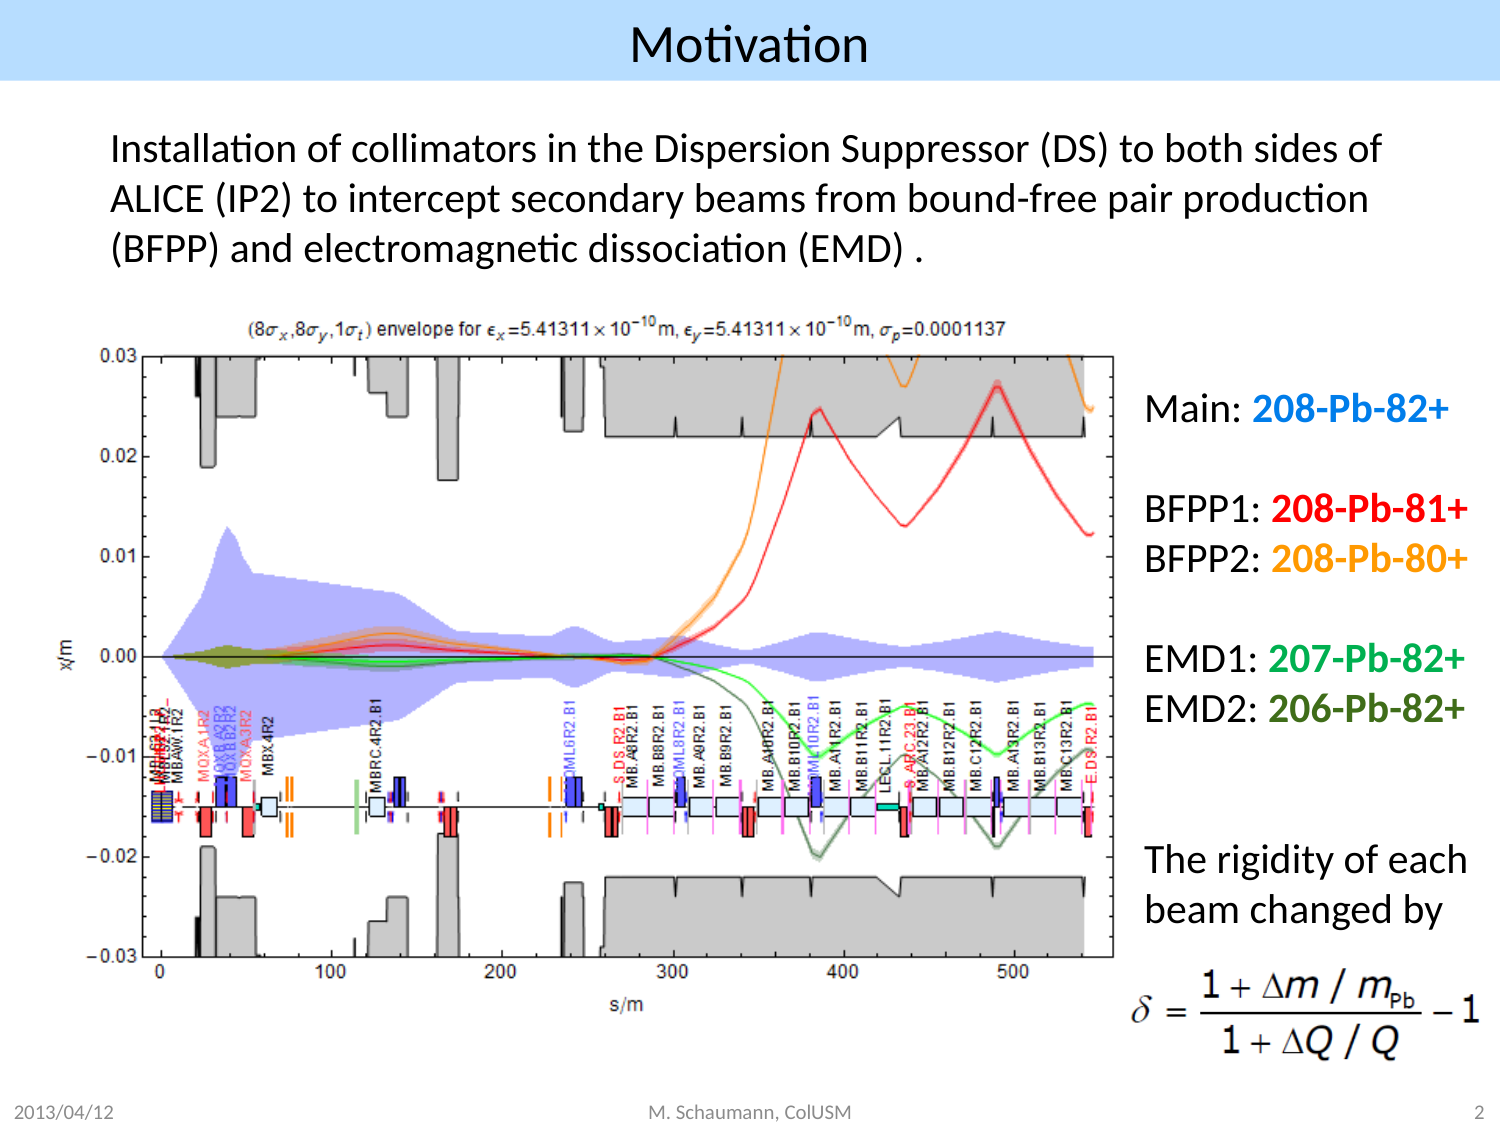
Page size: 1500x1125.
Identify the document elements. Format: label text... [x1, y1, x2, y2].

title Motivation [0, 0, 1500, 81]
picture [52, 314, 1487, 1071]
footer M. Schaumann, ColUSM [596, 1097, 904, 1125]
text_box Main: 208-Pb-82+ BFPP1: 208-Pb-81+ BFPP2: 208-Pb-80+ EMD1: 207-Pb-82+ EMD2: 206-Pb-82+ [1151, 373, 1484, 739]
text_box The rigidity of each beam changed by [1151, 824, 1494, 940]
slide_number 2 [1149, 1094, 1500, 1125]
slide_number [0, 1094, 514, 1125]
text_box Installation of collimators in the Dispersion Suppressor (DS) to both sides of ALICE (IP2) to intercept secondary beams from bound-free pair production (BFPP) and electromagnetic dissociation (EMD) . [95, 113, 1407, 279]
